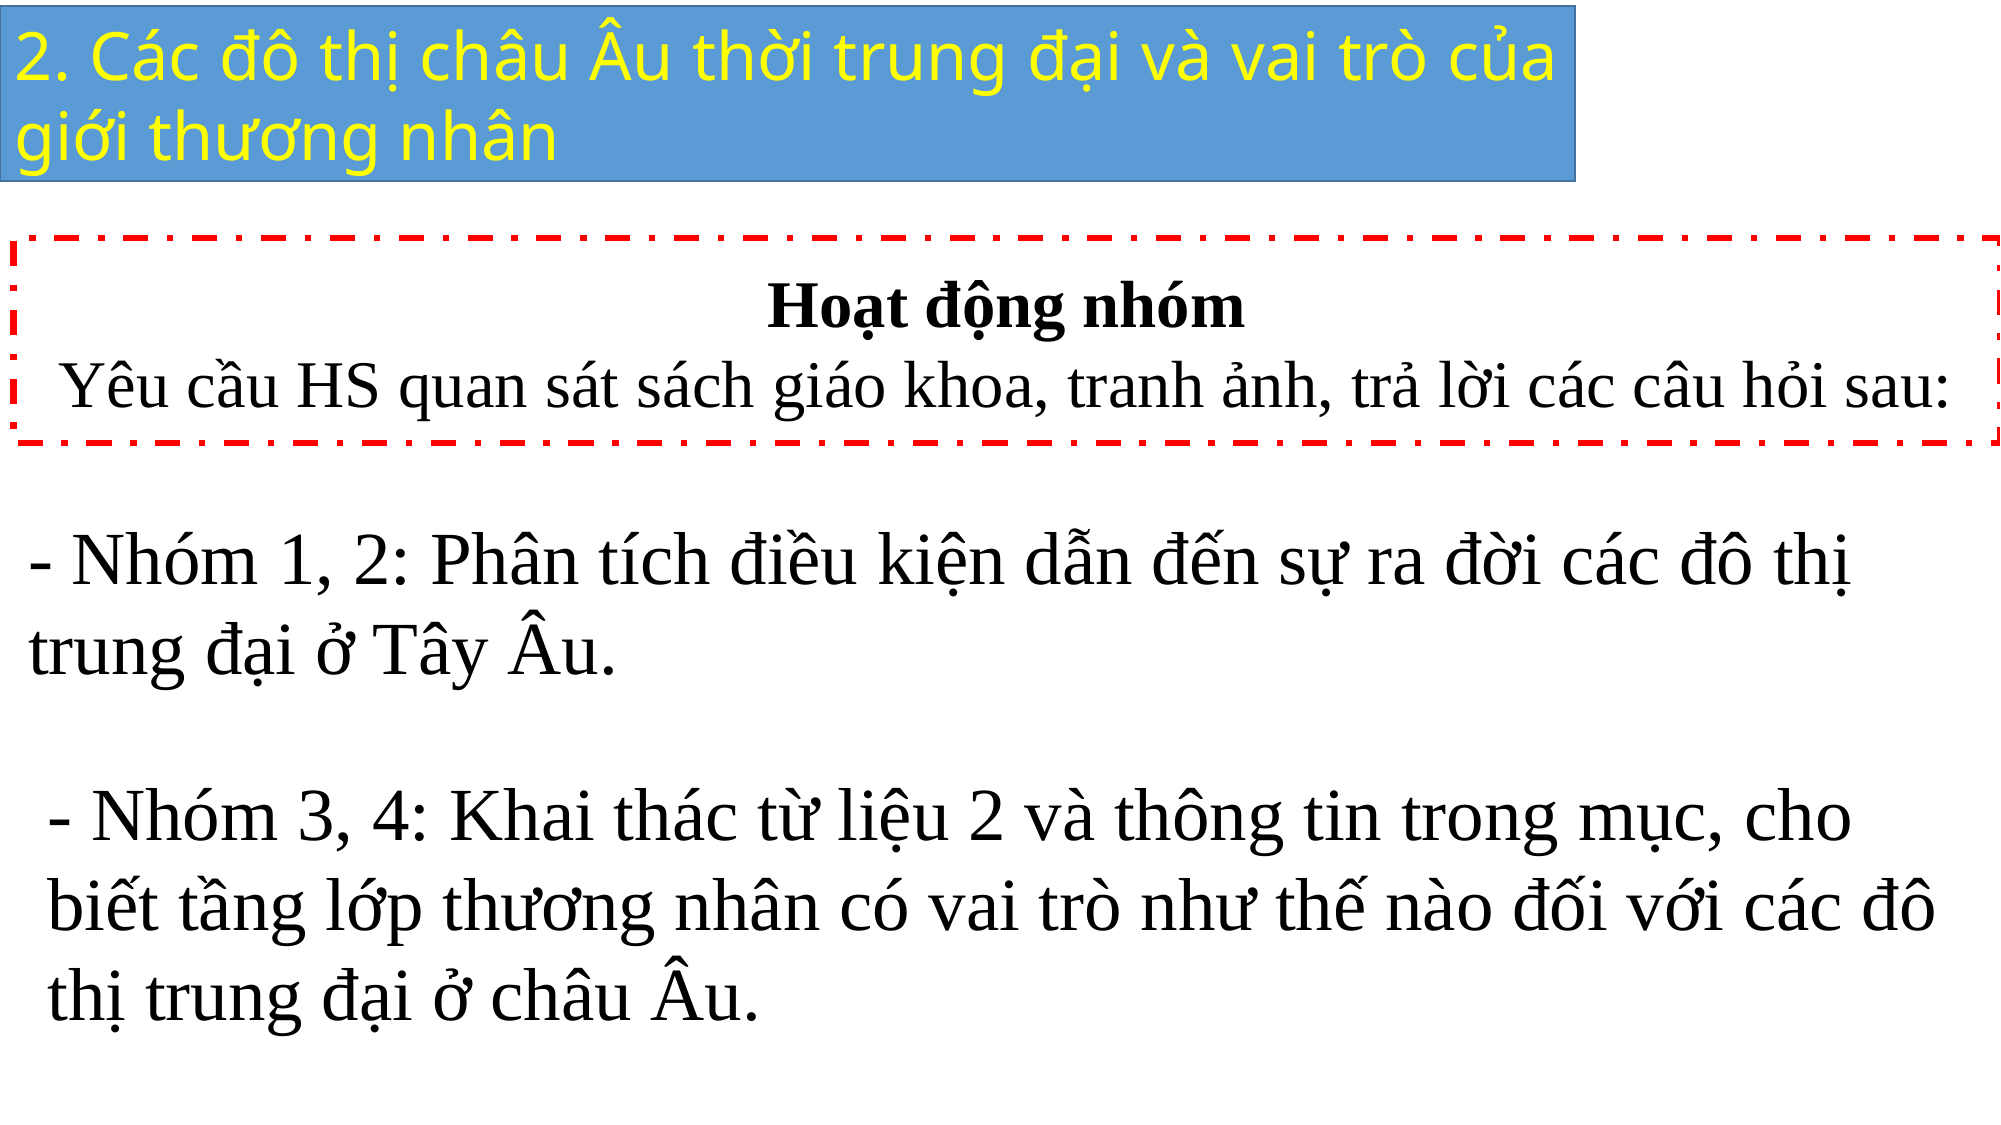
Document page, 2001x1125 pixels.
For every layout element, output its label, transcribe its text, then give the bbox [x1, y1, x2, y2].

text_box - Nhóm 3, 4: Khai thác từ liệu 2 và thông tin trong mục, cho biết tầng lớp thương nhân có vai trò như thế nào đối với các đô thị trung đại ở châu Âu. [32, 758, 1981, 1044]
text_box 2. Các đô thị châu Âu thời trung đại và vai trò của giới thương nhân [0, 5, 1576, 182]
text_box - Nhóm 1, 2: Phân tích điều kiện dẫn đến sự ra đời các đô thị trung đại ở Tây Âu. [13, 502, 1896, 698]
text_box Hoạt động nhóm Yêu cầu HS quan sát sách giáo khoa, tranh ảnh, trả lời các câu hỏi sau: [12, 237, 2000, 444]
